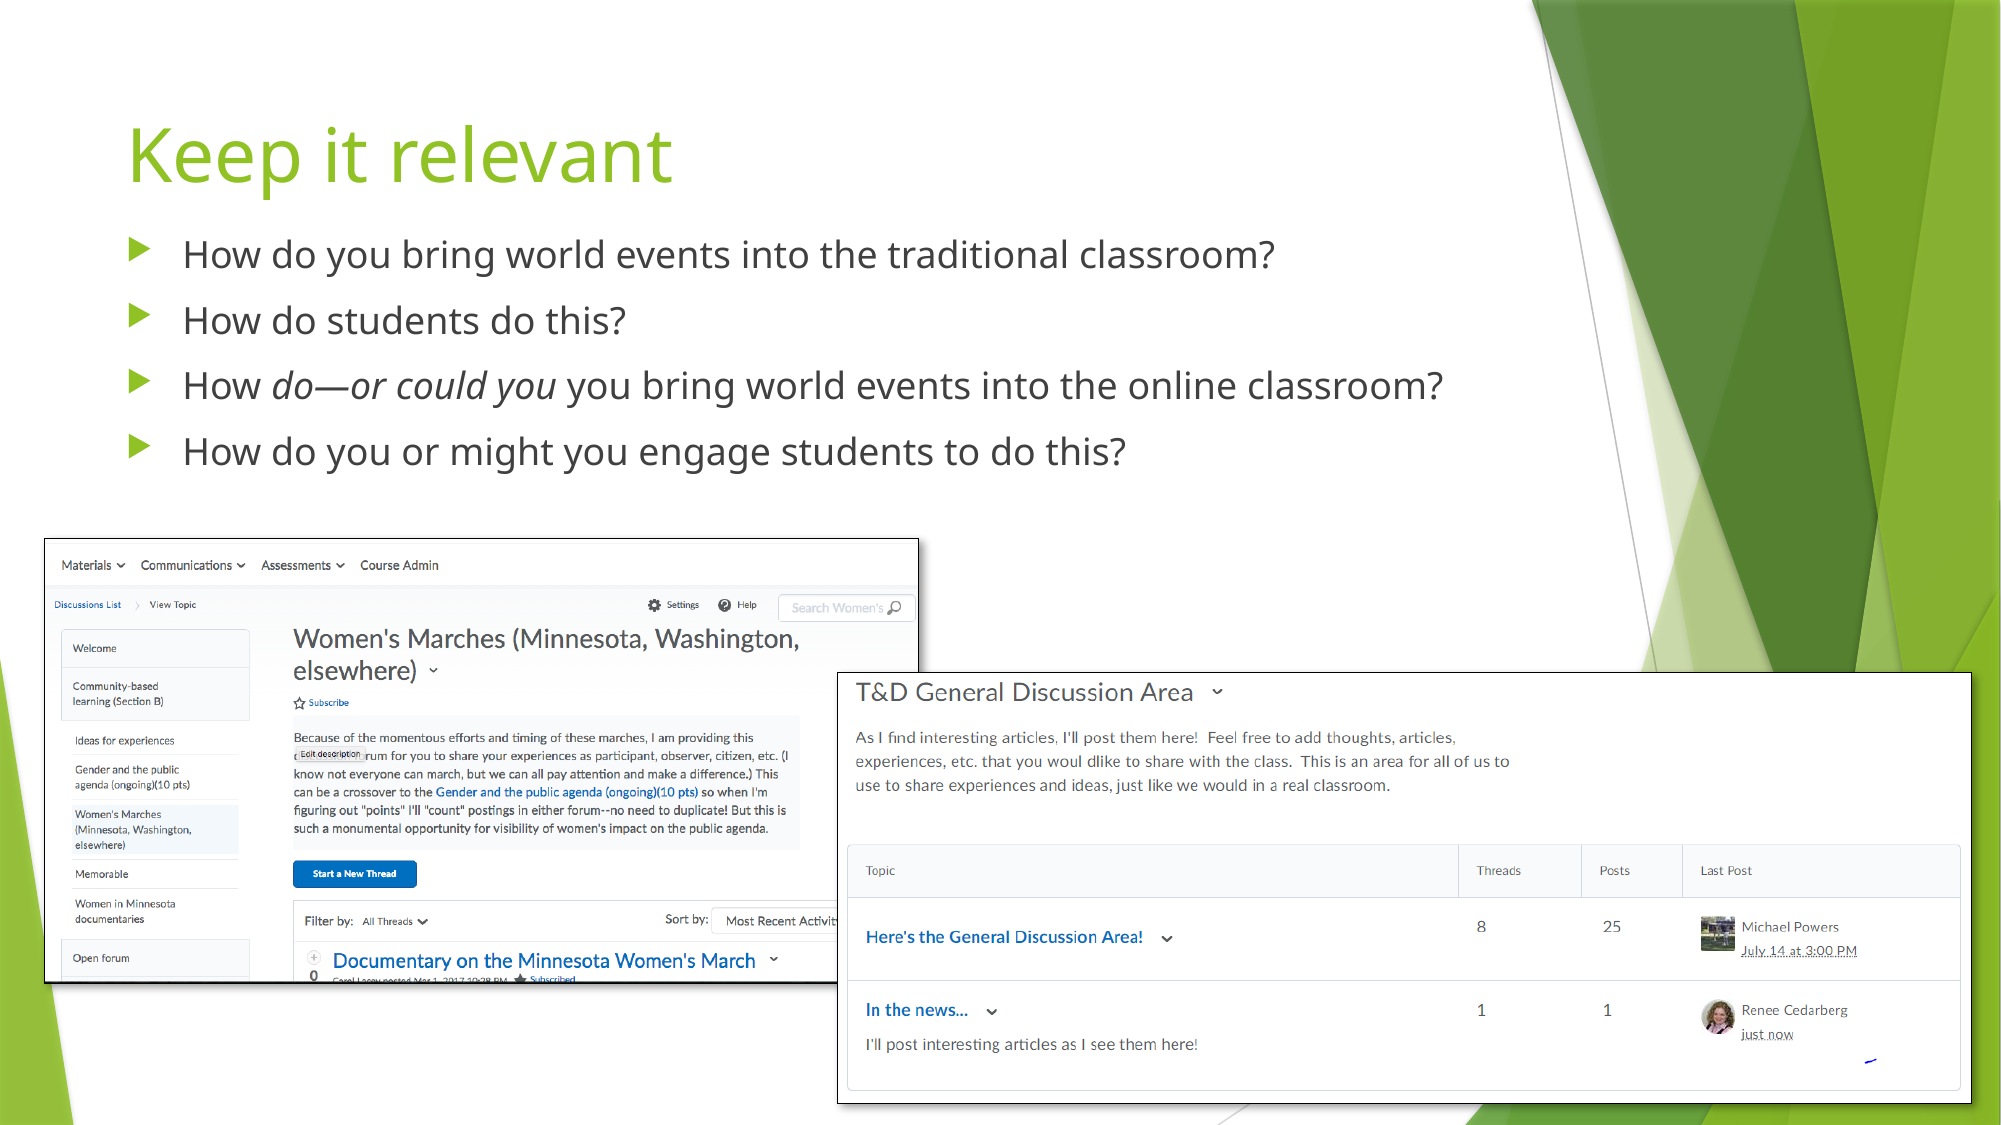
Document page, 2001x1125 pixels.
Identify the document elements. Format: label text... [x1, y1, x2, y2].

picture [44, 538, 1973, 1104]
list How do you bring world events into the traditional classroom? How do students do this? How do—or could you you bring world events into the online classroom? How do you or might you engage students to do this? [111, 223, 1522, 669]
title Keep it relevant [111, 99, 1522, 223]
